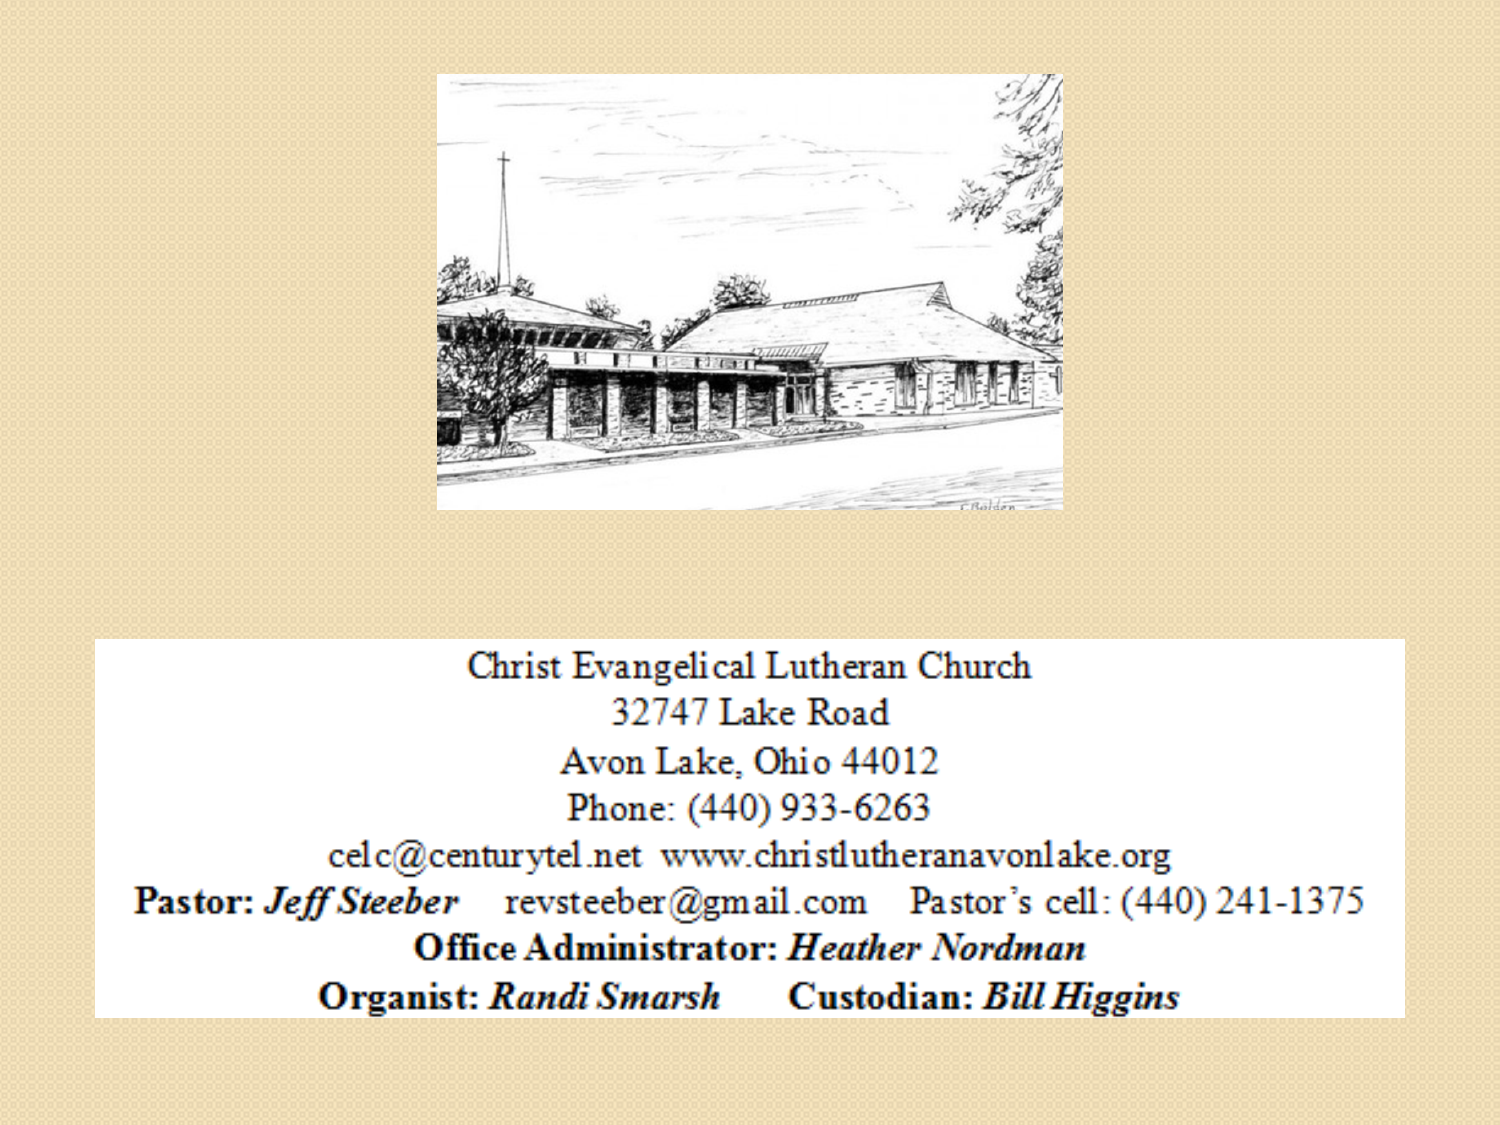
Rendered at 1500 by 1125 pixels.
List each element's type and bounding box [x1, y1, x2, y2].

picture [94, 639, 1406, 1019]
picture [437, 74, 1063, 510]
